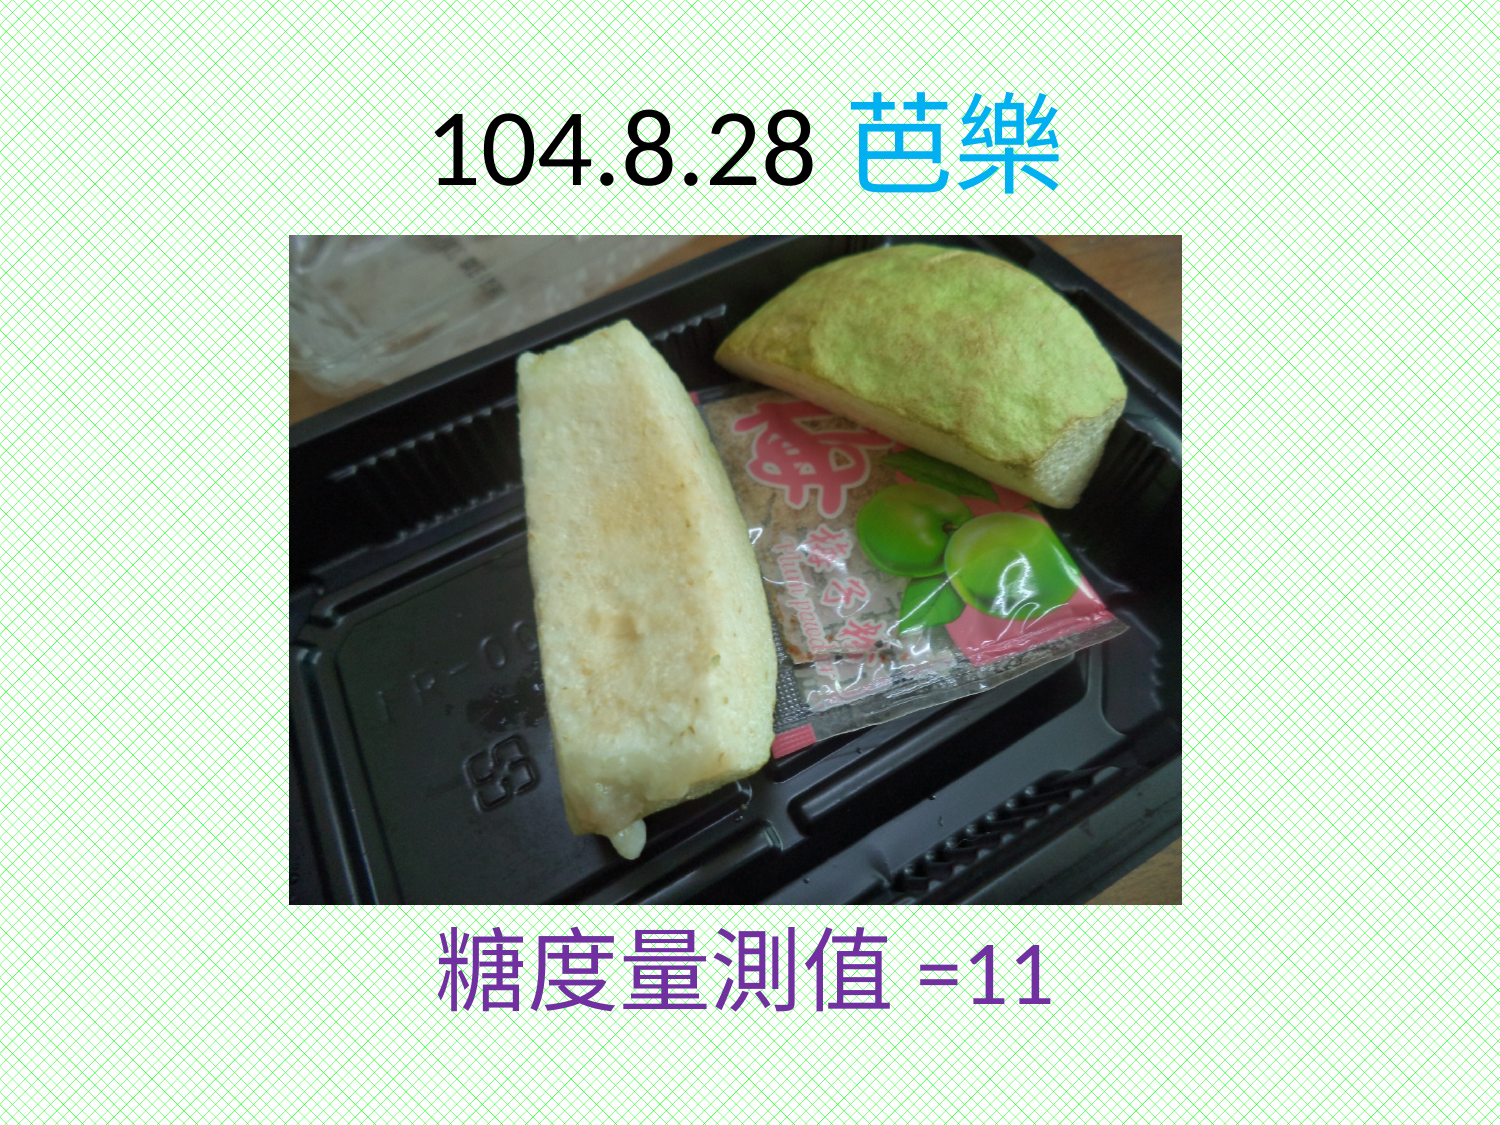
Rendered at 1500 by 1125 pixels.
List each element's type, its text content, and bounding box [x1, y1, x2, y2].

text_box 糖度量測值=11 [0, 905, 1496, 1071]
title 104.8.28芭樂 [0, 47, 1496, 236]
picture [288, 235, 1183, 906]
